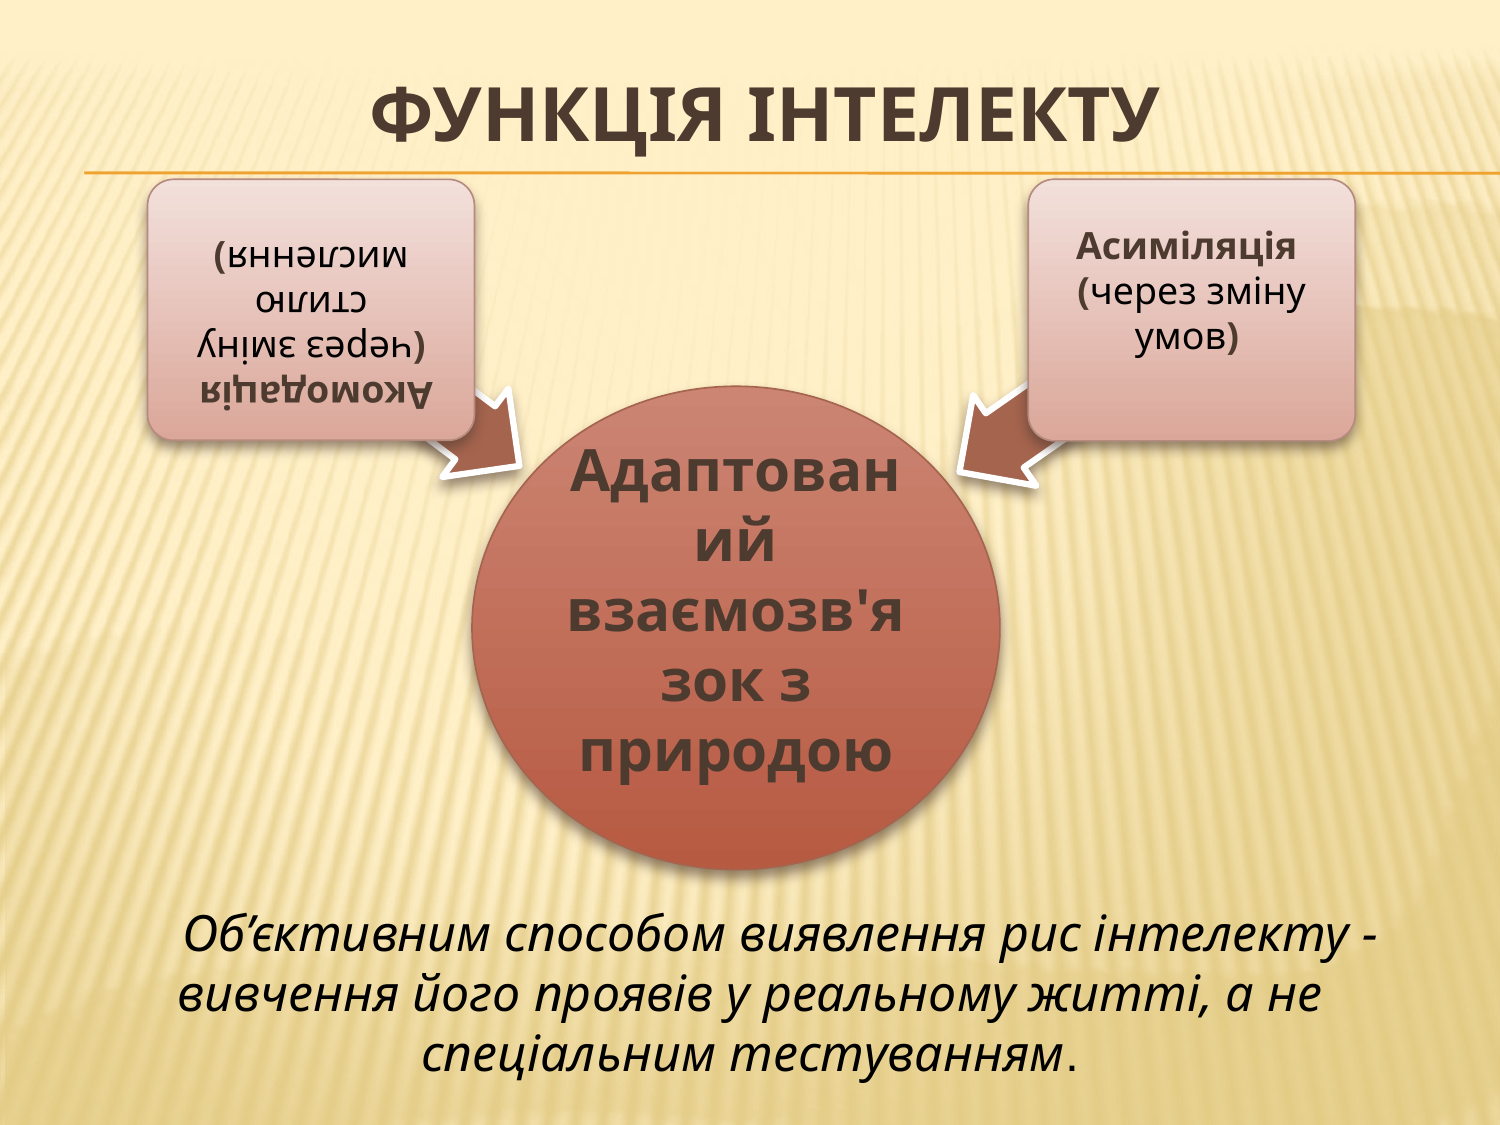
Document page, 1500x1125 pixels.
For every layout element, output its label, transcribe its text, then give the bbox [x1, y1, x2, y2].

title функція інтелекту [53, 42, 1479, 181]
text_box Об’єктивним способом виявлення рис інтелекту - вивчення його проявів у реальному житті, а не спеціальним тестуванням. [53, 894, 1447, 1090]
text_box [147, 172, 1377, 870]
